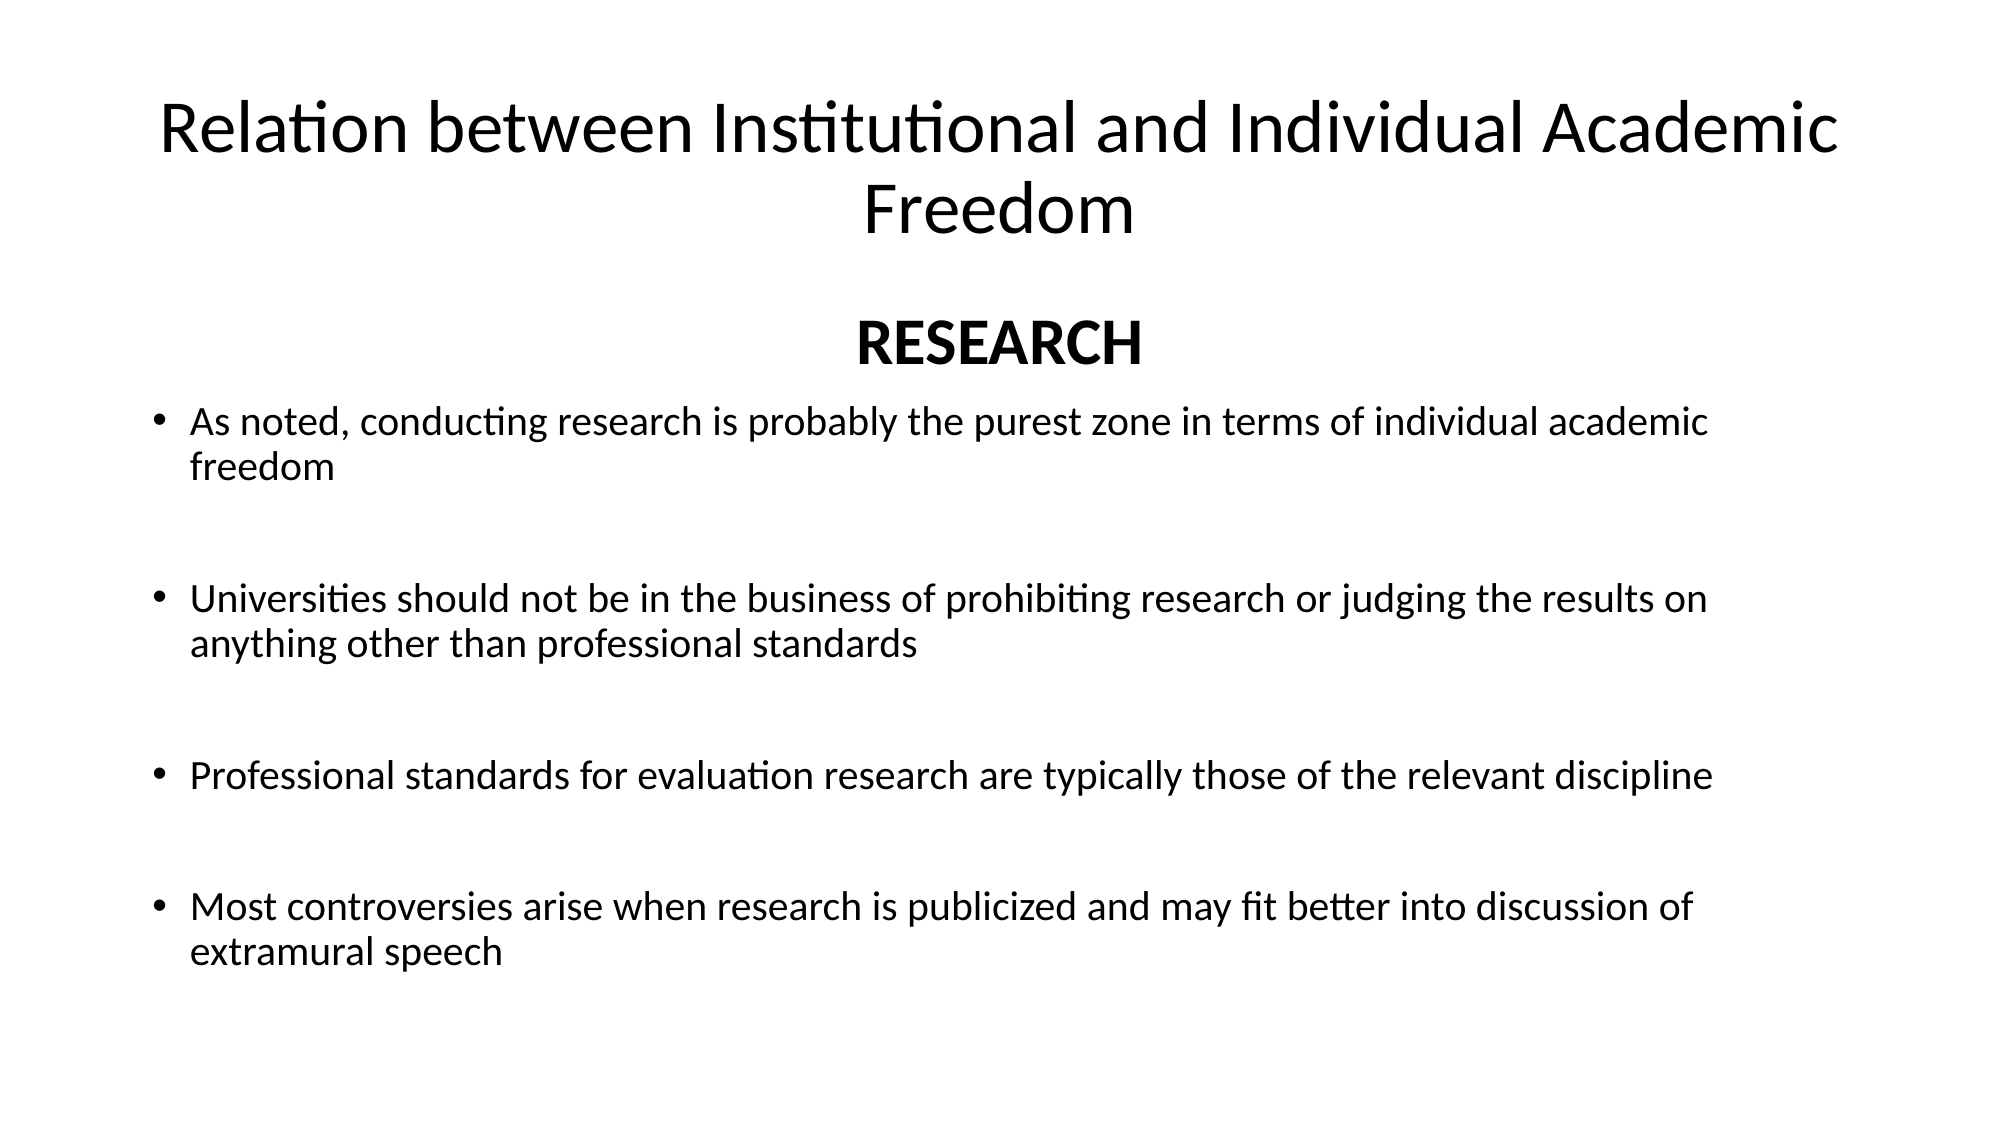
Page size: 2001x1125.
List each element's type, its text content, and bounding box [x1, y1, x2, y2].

list RESEARCH As noted, conducting research is probably the purest zone in terms of individual academic freedom Universities should not be in the business of prohibiting research or judging the results on anything other than professional standards Professional standards for evaluation research are typically those of the relevant discipline Most controversies arise when research is publicized and may fit better into discussion of extramural speech [137, 299, 1863, 1014]
title Relation between Institutional and Individual Academic Freedom [137, 59, 1863, 278]
